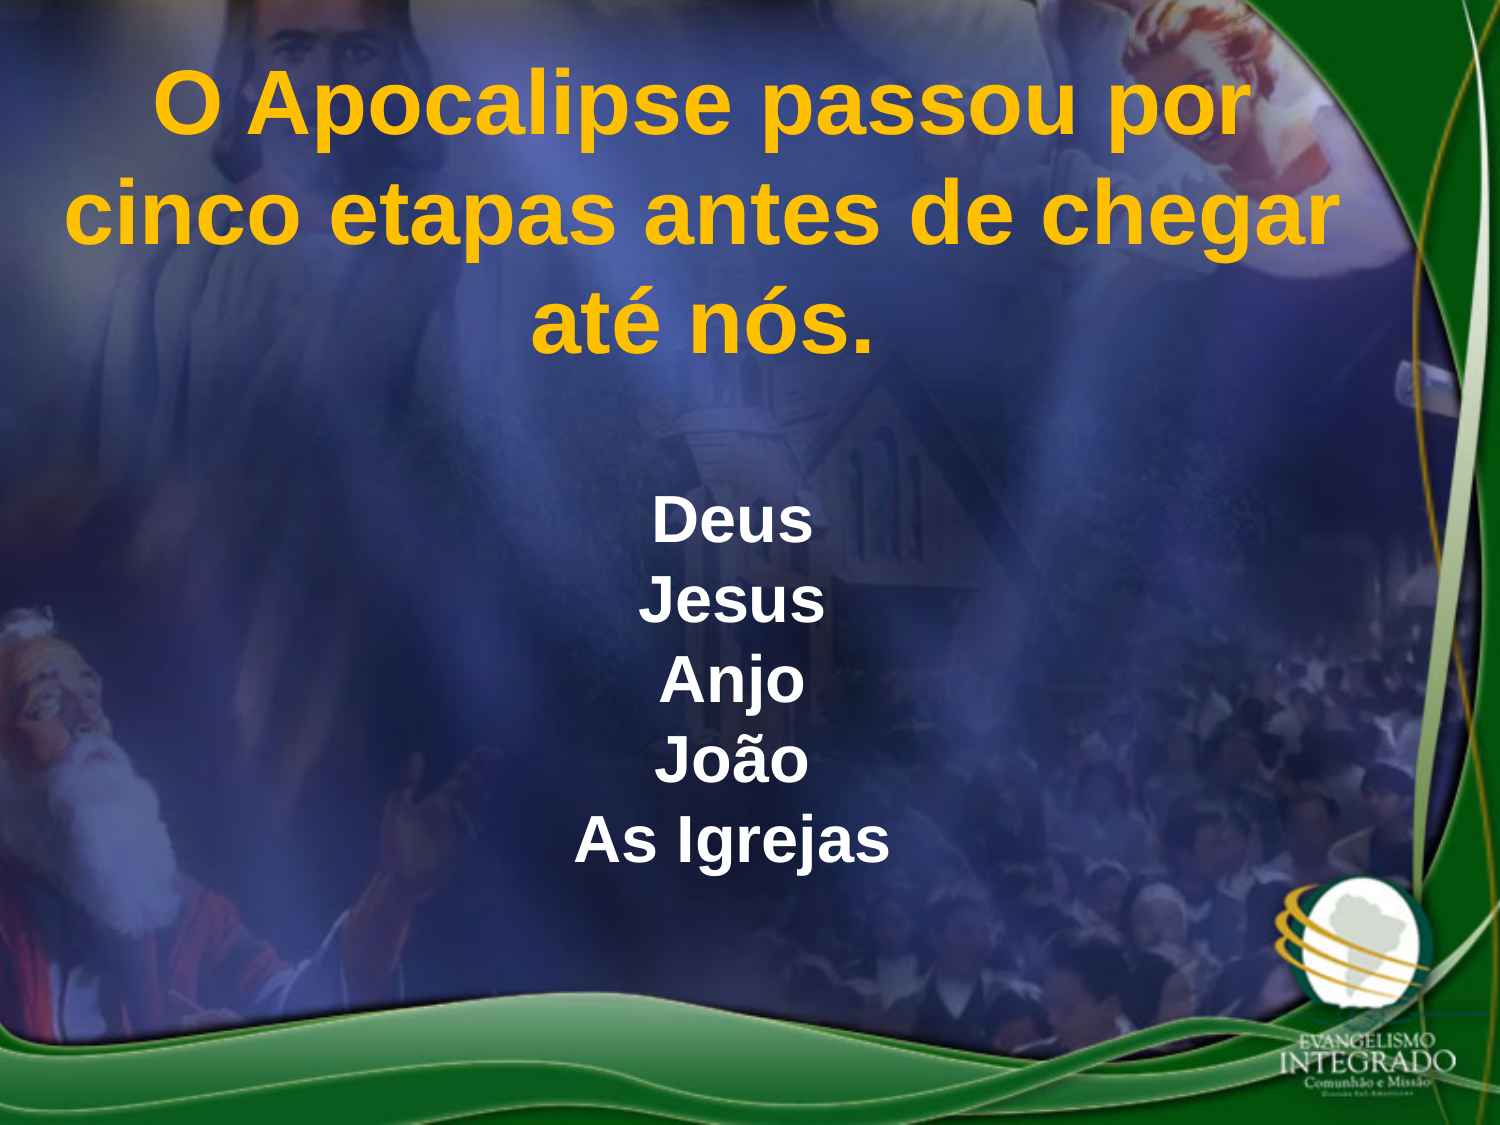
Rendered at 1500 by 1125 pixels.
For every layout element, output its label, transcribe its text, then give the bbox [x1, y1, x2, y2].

text_box O Apocalipse passou por cinco etapas antes de chegar até nós. [46, 35, 1360, 380]
picture [0, 0, 1500, 1125]
text_box Deus Jesus Anjo João As Igrejas [503, 468, 961, 884]
